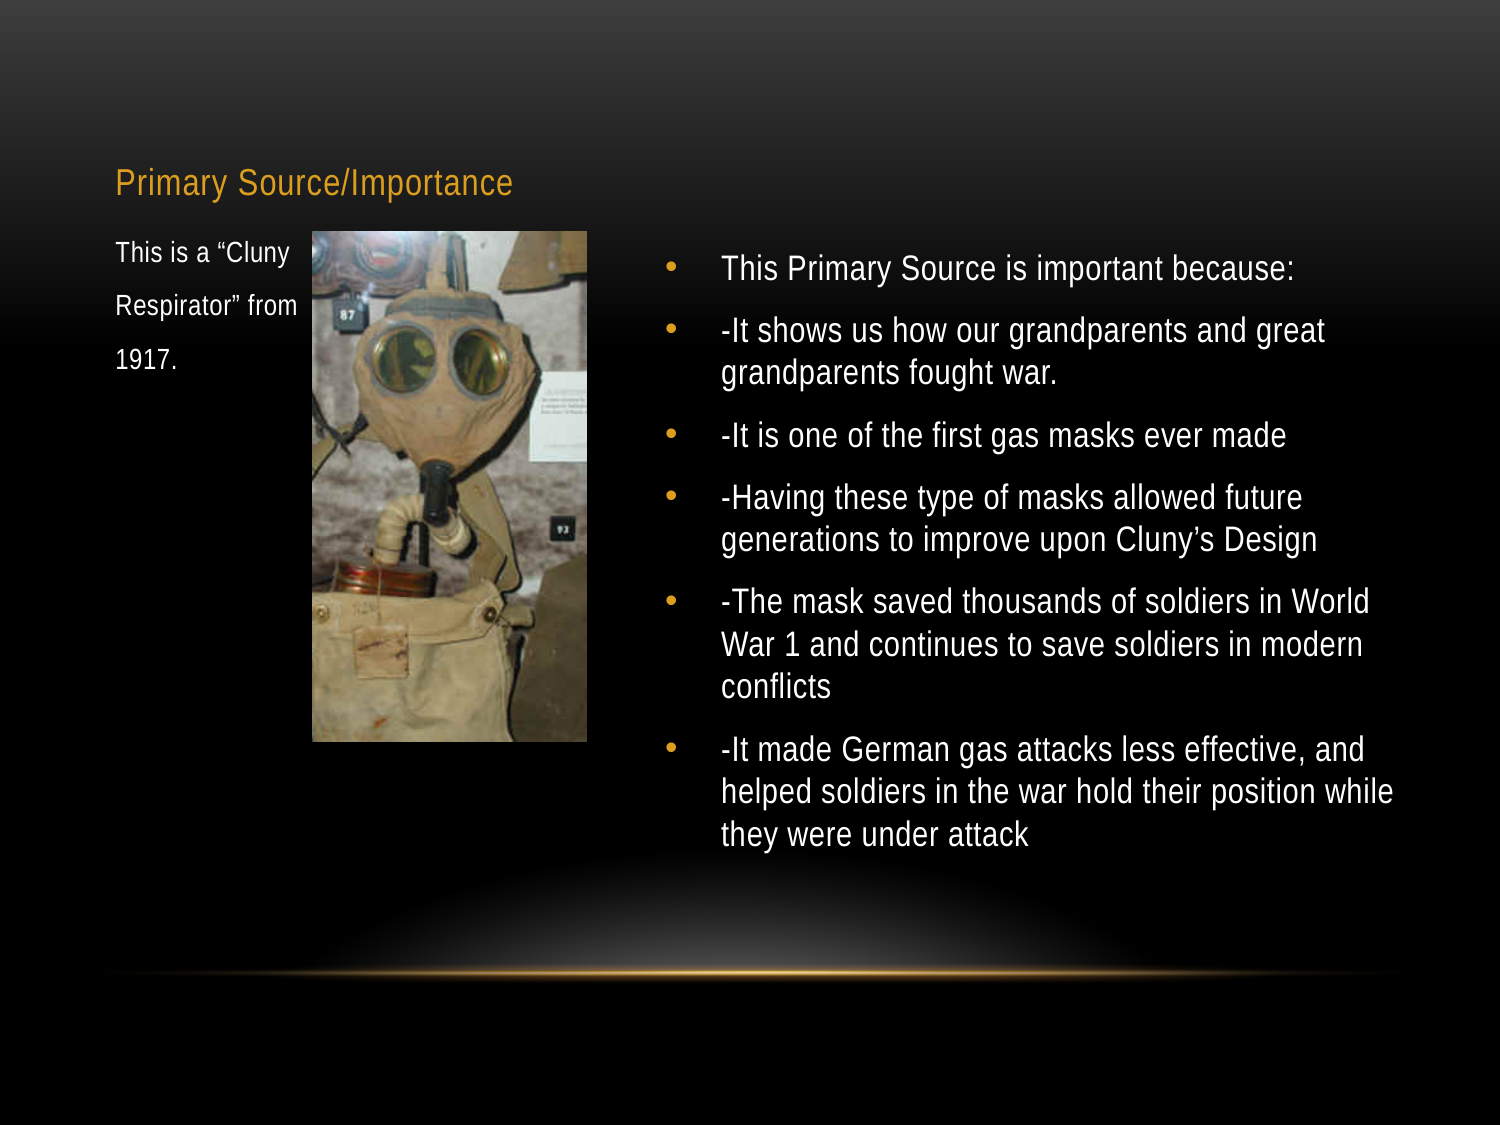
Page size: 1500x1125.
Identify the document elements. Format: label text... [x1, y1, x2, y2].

list This Primary Source is important because: -It shows us how our grandparents and great grandparents fought war. -It is one of the first gas masks ever made -Having these type of masks allowed future generations to improve upon Cluny’s Design -The mask saved thousands of soldiers in World War 1 and continues to save soldiers in modern conflicts -It made German gas attacks less effective, and helped soldiers in the war hold their position while they were under attack [650, 237, 1413, 938]
list This is a “Cluny Respirator” from 1917. [100, 231, 588, 941]
picture [0, 0, 1500, 1125]
title Primary Source/Importance [100, 30, 588, 211]
